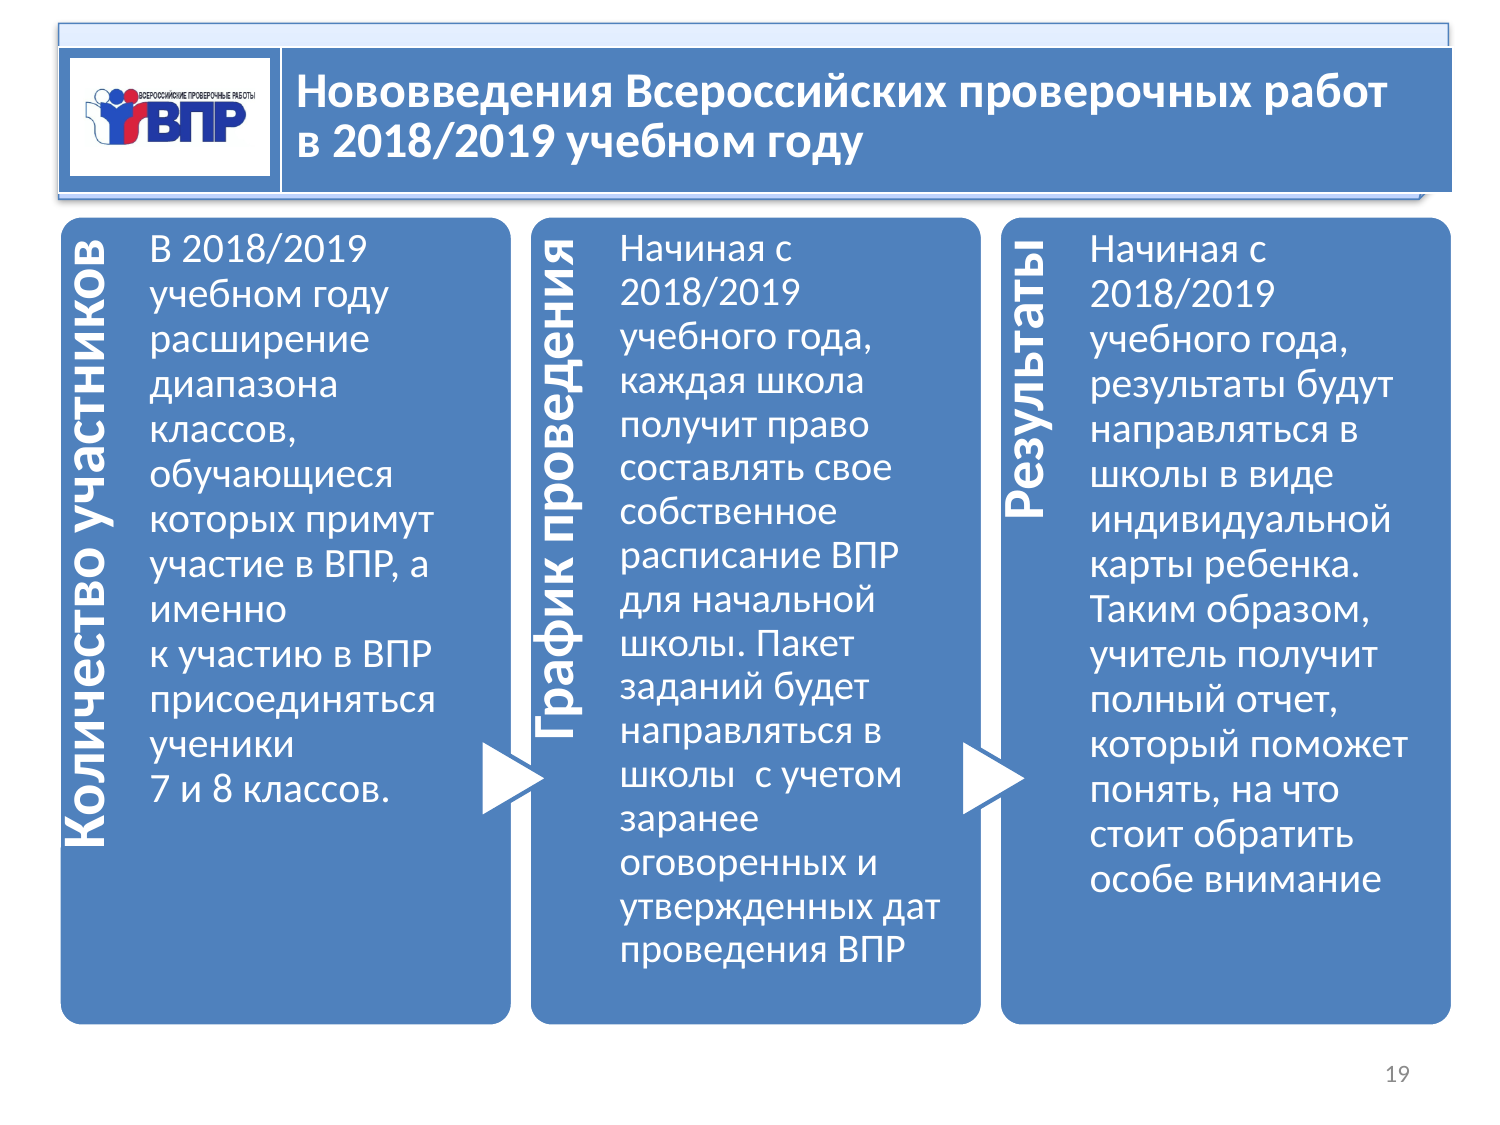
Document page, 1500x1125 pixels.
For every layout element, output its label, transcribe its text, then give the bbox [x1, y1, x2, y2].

picture [70, 58, 270, 176]
table_header ВПР [59, 48, 280, 192]
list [58, 210, 1454, 1032]
table_header Нововведения Всероссийских проверочных работ в 2018/2019 учебном году [282, 48, 1452, 192]
text_box [57, 193, 1426, 201]
text_box [57, 22, 1450, 46]
slide_number 19 [1074, 1042, 1425, 1103]
